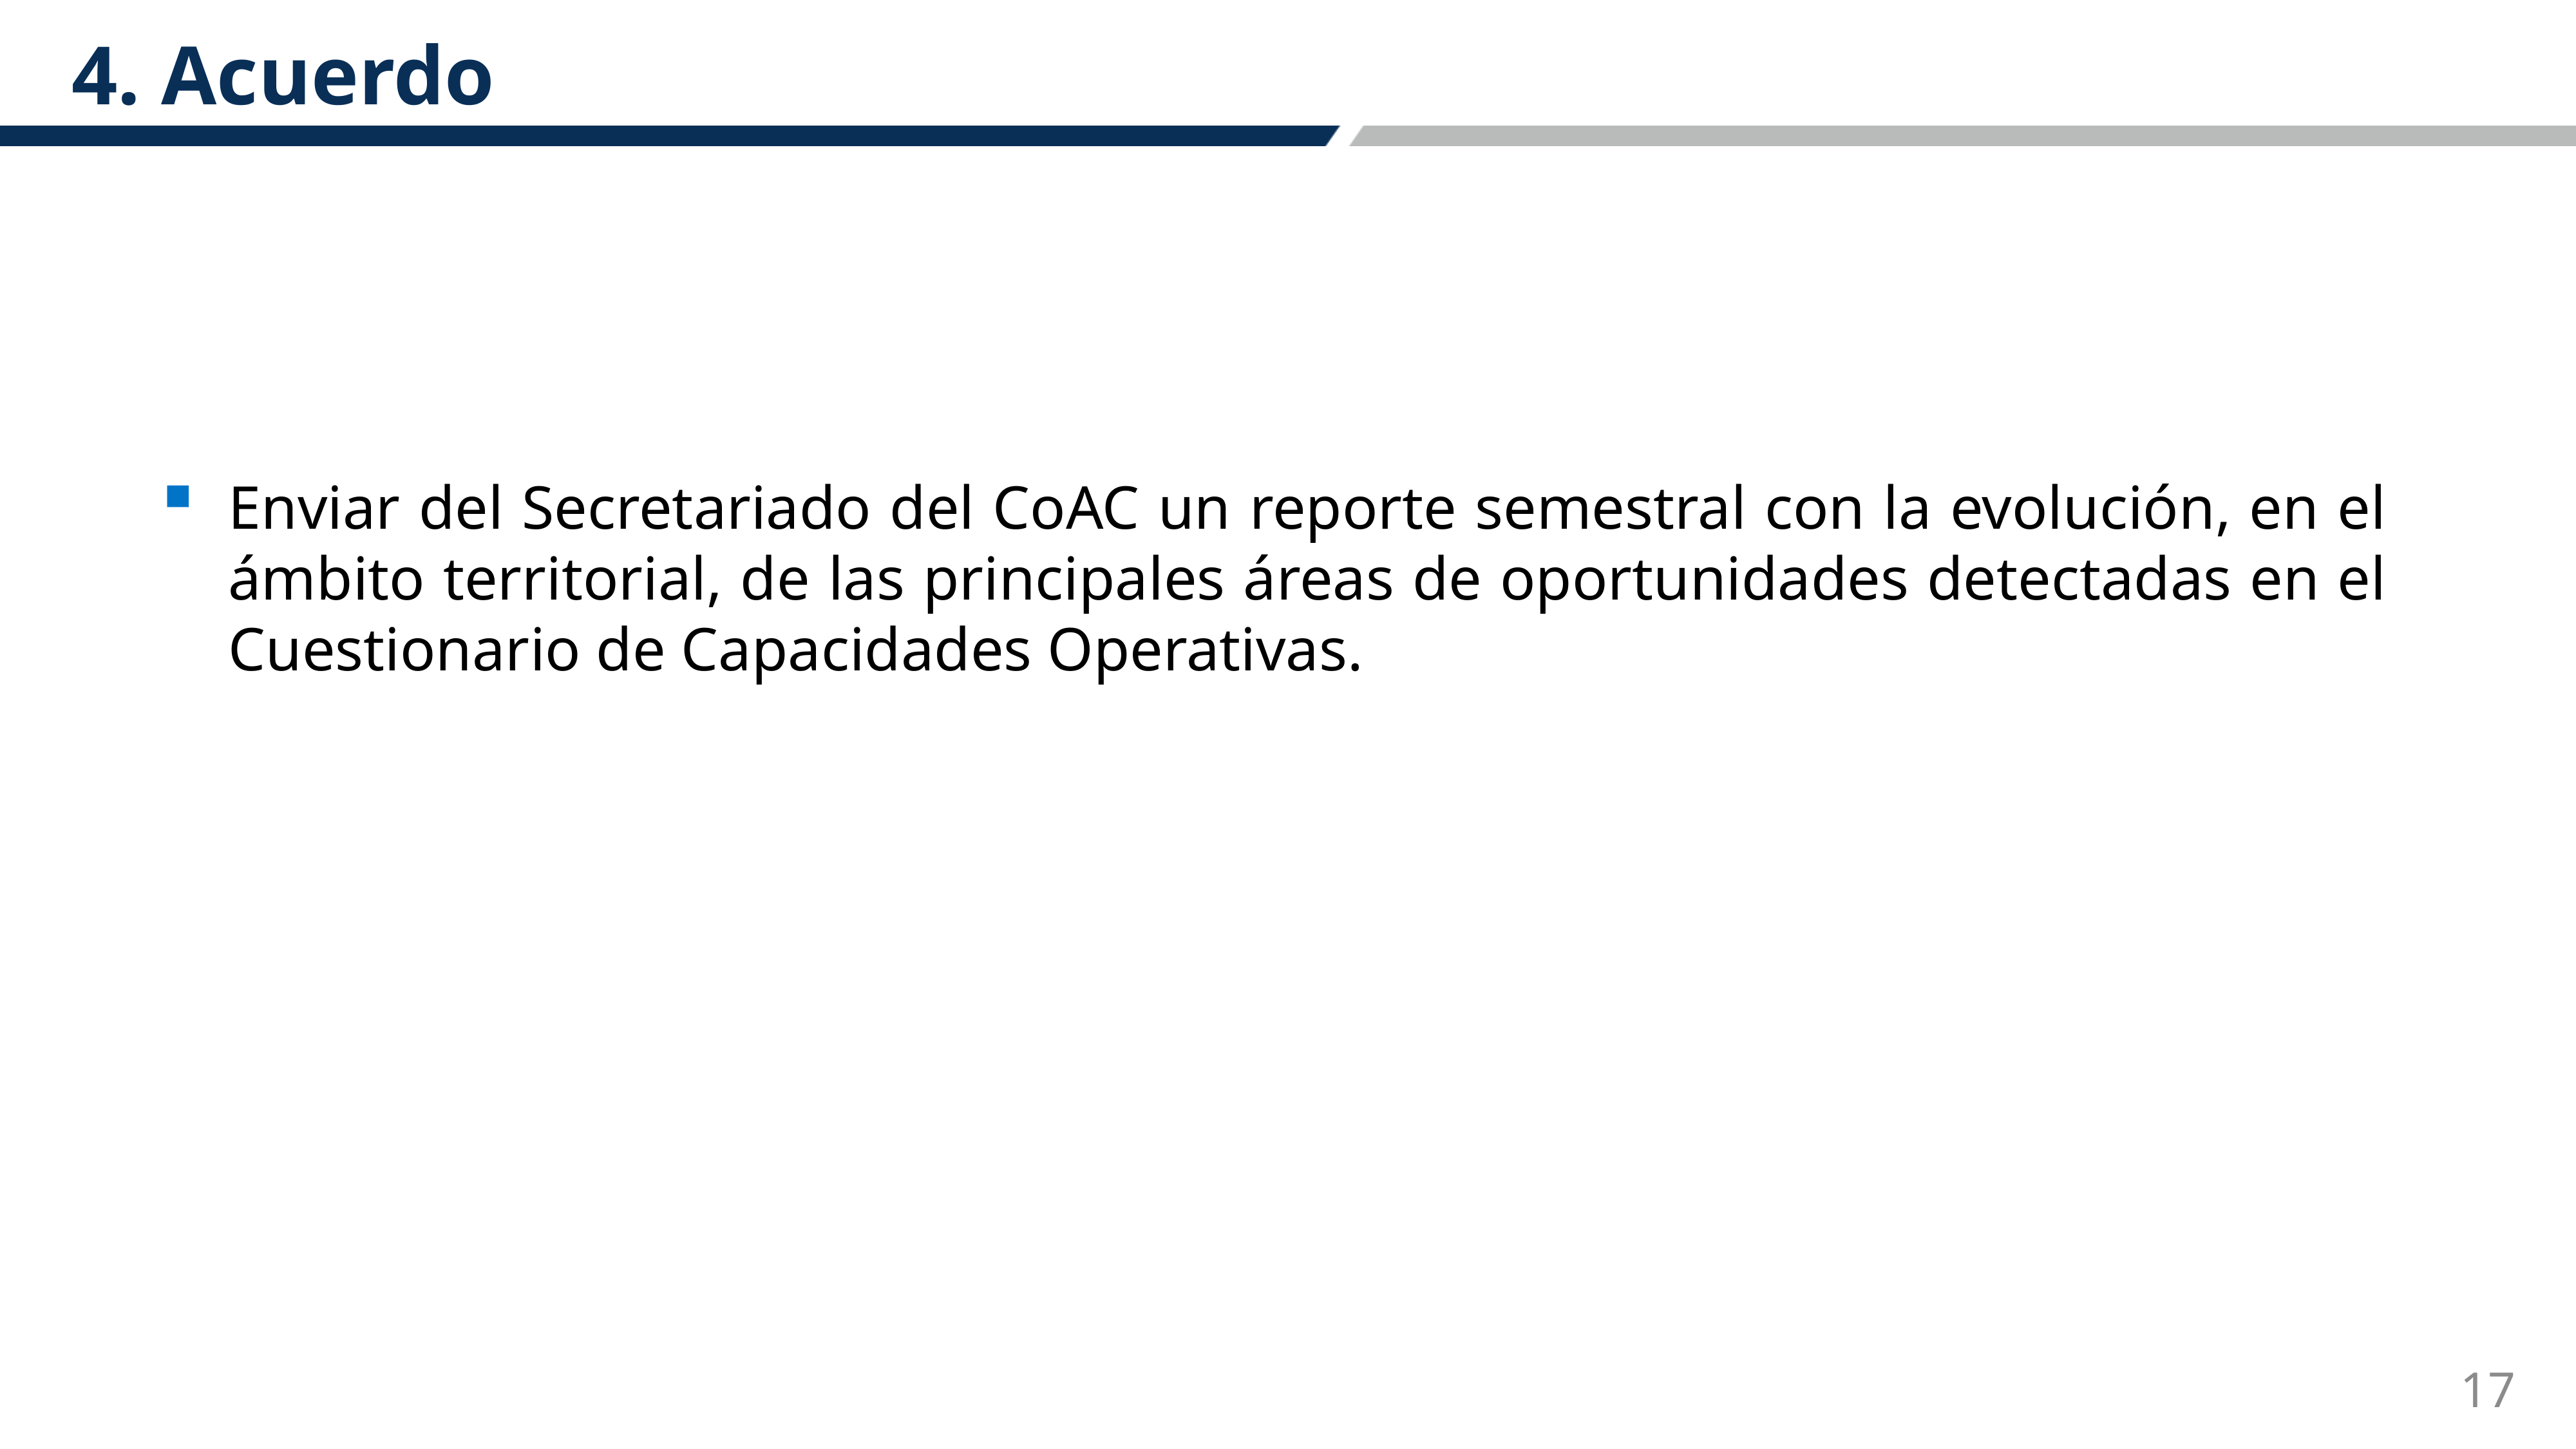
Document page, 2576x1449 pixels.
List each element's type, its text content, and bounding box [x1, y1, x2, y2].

slide_number 16 [2358, 1353, 2526, 1431]
text_box Enviar del Secretariado del CoAC un reporte semestral con la evolución, en el ámbito territorial, de las principales áreas de oportunidades detectadas en el Cuestionario de Capacidades Operativas. [151, 216, 2399, 1327]
picture [0, 126, 2576, 146]
text_box 4. Acuerdo [62, 30, 2500, 130]
